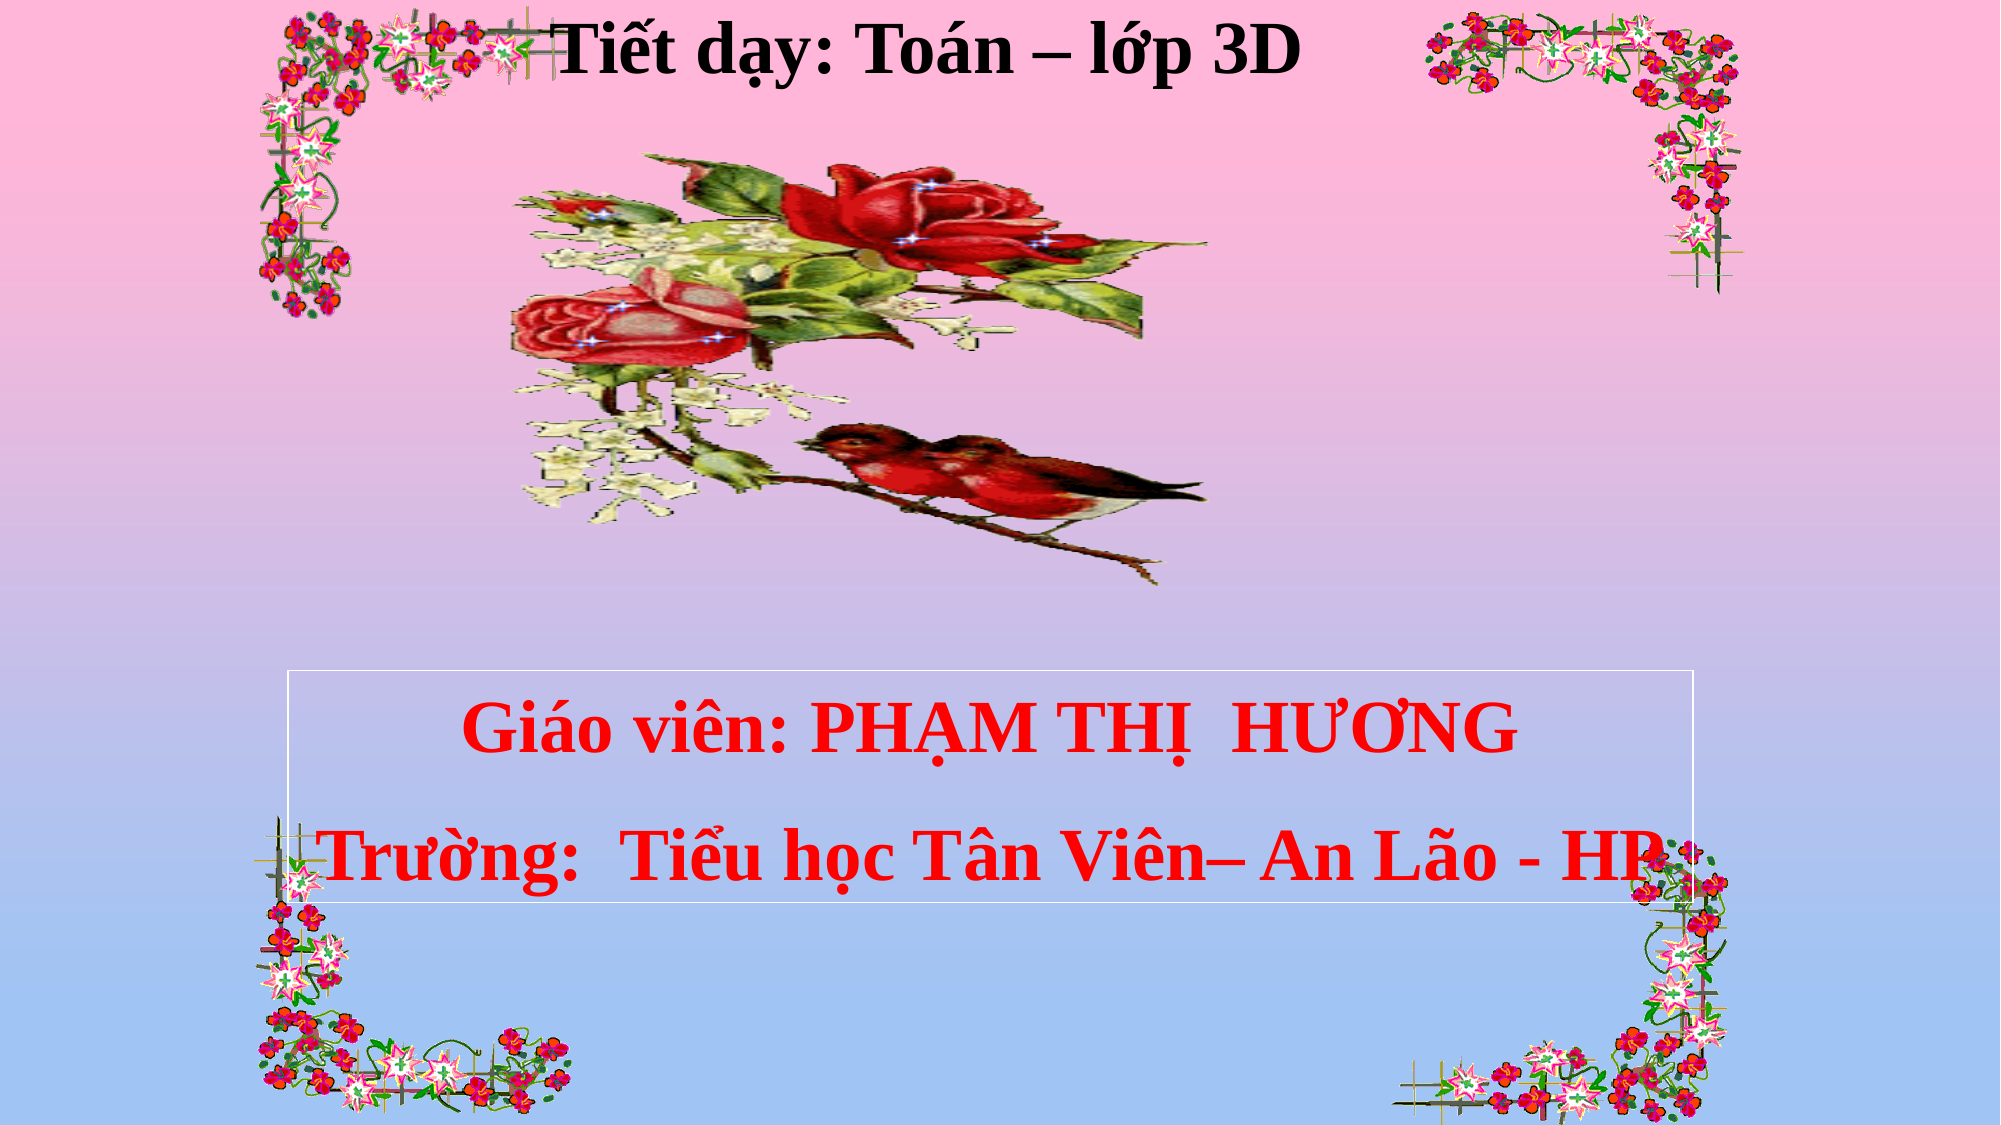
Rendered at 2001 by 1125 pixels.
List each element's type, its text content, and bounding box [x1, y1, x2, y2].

text_box Giáo viên: PHẠM THỊ HƯƠNG Trường: Tiểu học Tân Viên– An Lão - HP [582, 670, 1693, 903]
text_box Tiết dạy: Toán – lớp 3D [534, 0, 1355, 96]
picture [0, 0, 2000, 1125]
